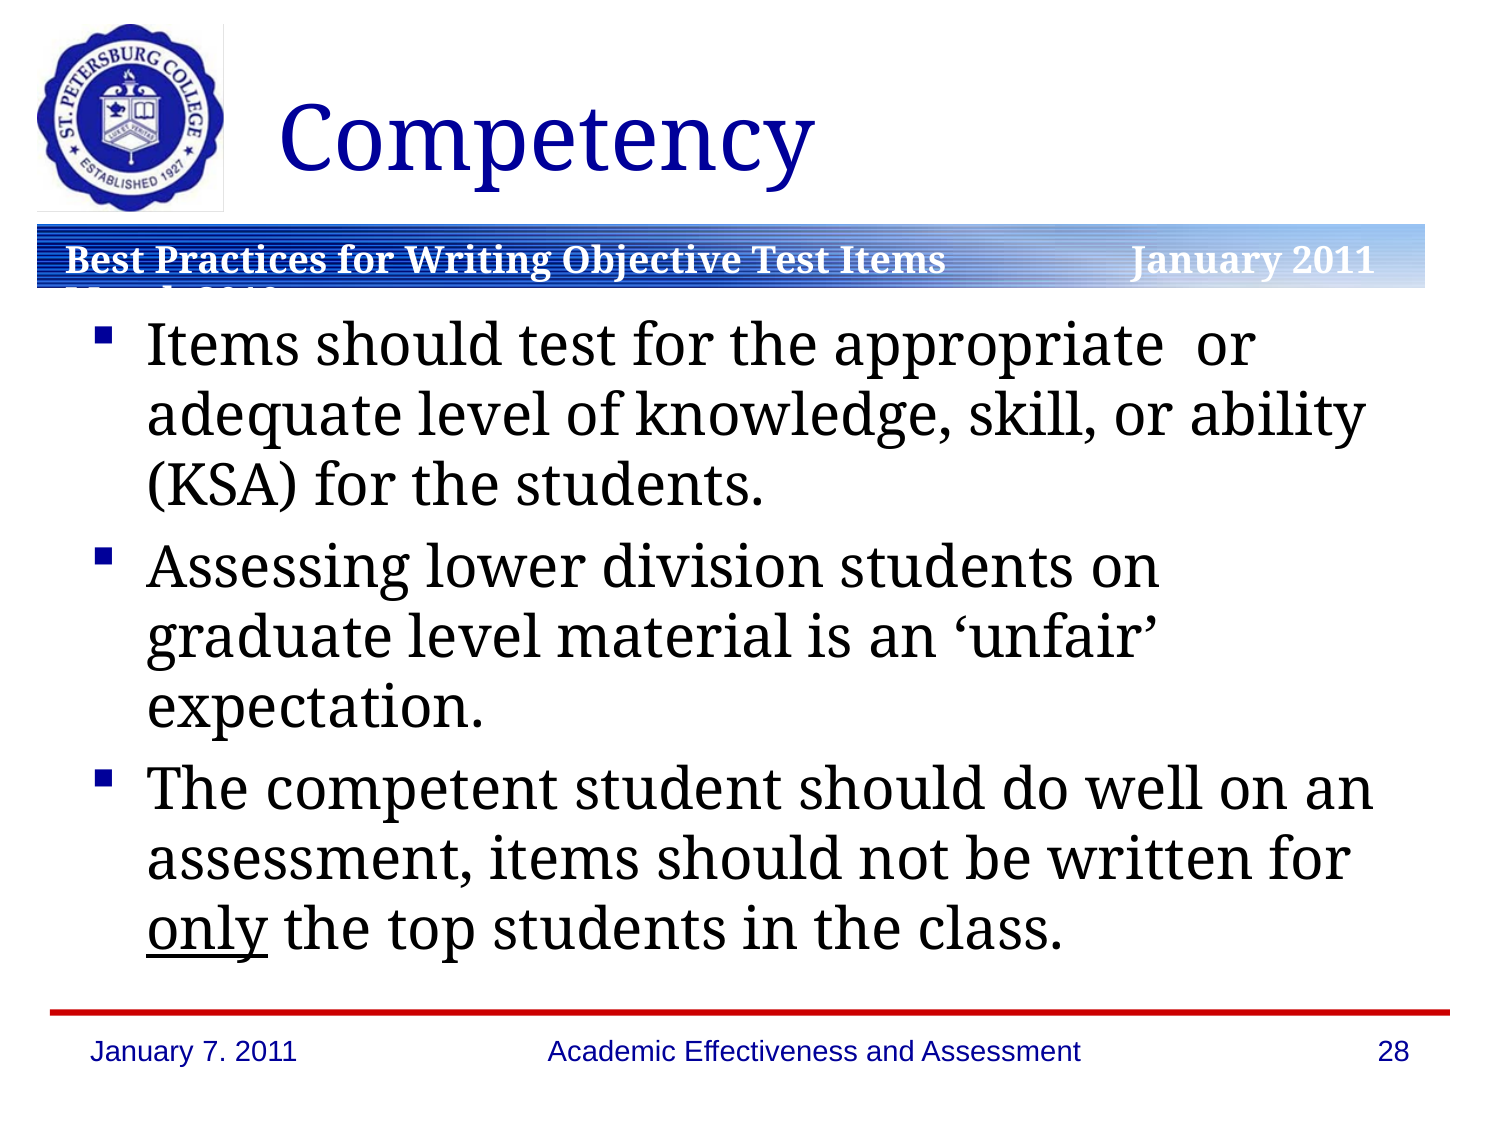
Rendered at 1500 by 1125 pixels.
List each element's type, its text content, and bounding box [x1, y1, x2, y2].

list Items should test for the appropriate or adequate level of knowledge, skill, or ability (KSA) for the students. Assessing lower division students on graduate level material is an ‘unfair’ expectation. The competent student should do well on an assessment, items should not be written for only the top students in the class. [74, 299, 1426, 1001]
picture [37, 224, 1425, 288]
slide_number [74, 1024, 387, 1103]
title Competency [262, 49, 1413, 218]
slide_number 28 [1262, 1024, 1426, 1104]
picture [37, 24, 225, 213]
footer Academic Effectiveness and Assessment [387, 1024, 1251, 1104]
